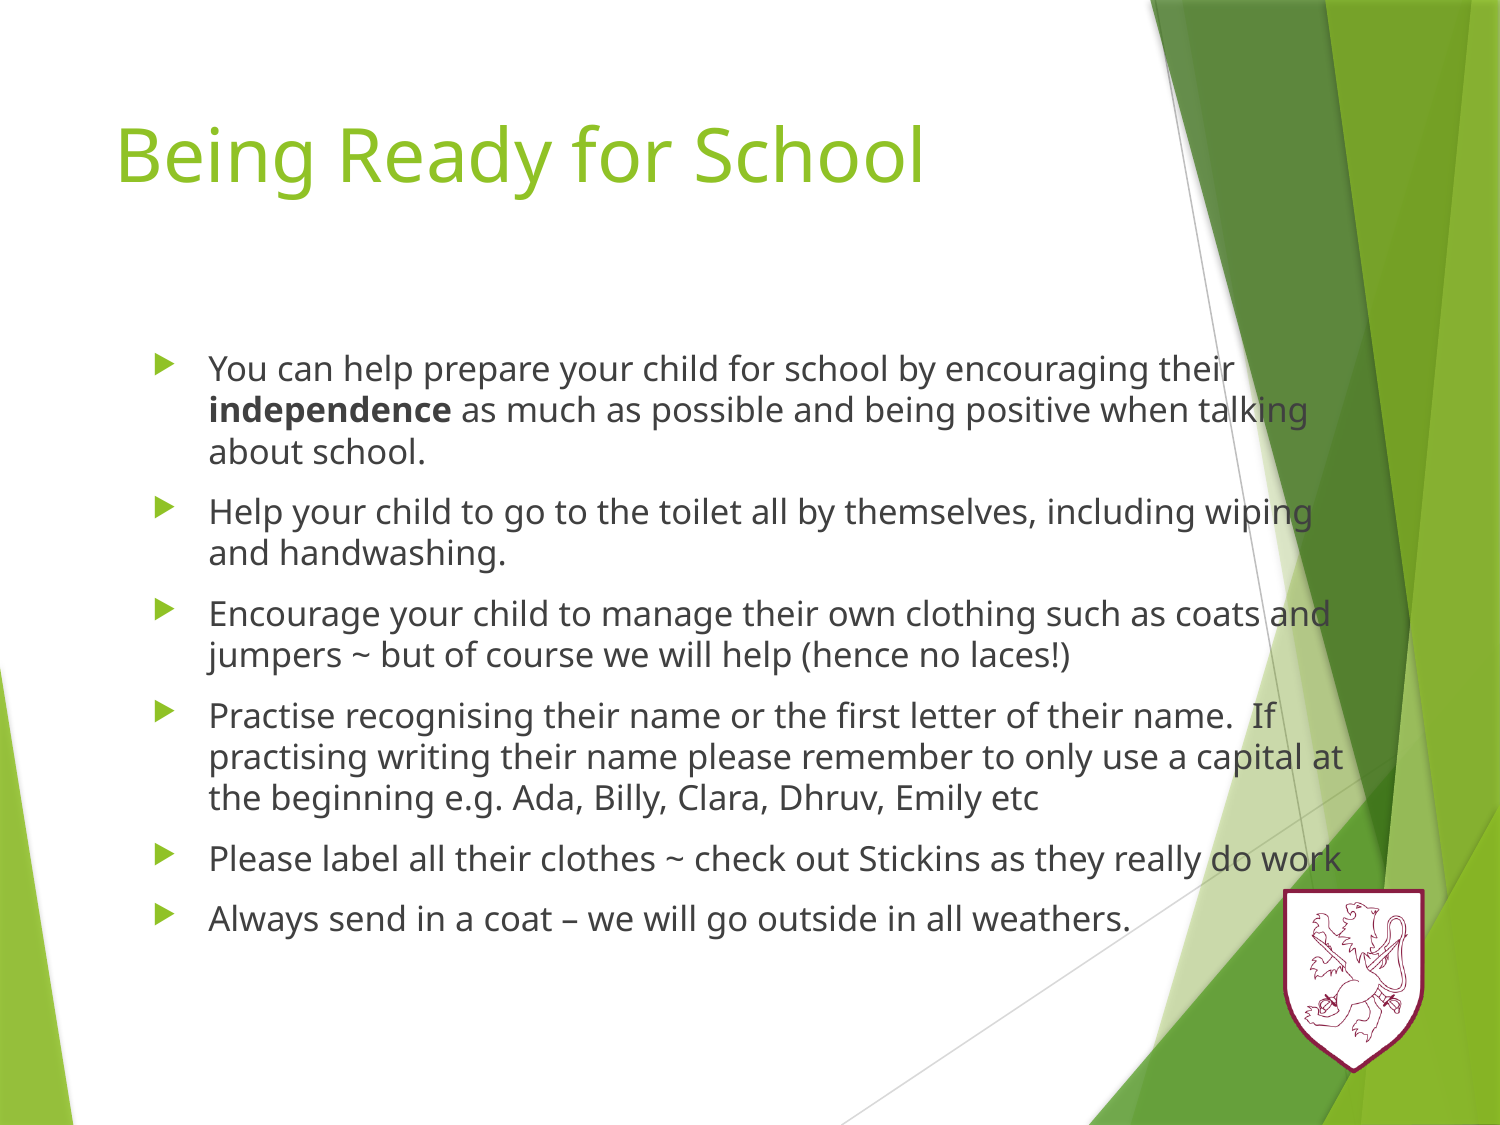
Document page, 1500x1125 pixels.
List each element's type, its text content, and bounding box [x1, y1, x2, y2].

list You can help prepare your child for school by encouraging their independence as much as possible and being positive when talking about school. Help your child to go to the toilet all by themselves, including wiping and handwashing. Encourage your child to manage their own clothing such as coats and jumpers ~ but of course we will help (hence no laces!) Practise recognising their name or the first letter of their name. If practising writing their name please remember to only use a capital at the beginning e.g. Ada, Billy, Clara, Dhruv, Emily etc Please label all their clothes ~ check out Stickins as they really do work Always send in a coat – we will go outside in all weathers. [137, 278, 1363, 983]
picture [1281, 887, 1427, 1075]
title Being Ready for School [99, 99, 1142, 317]
